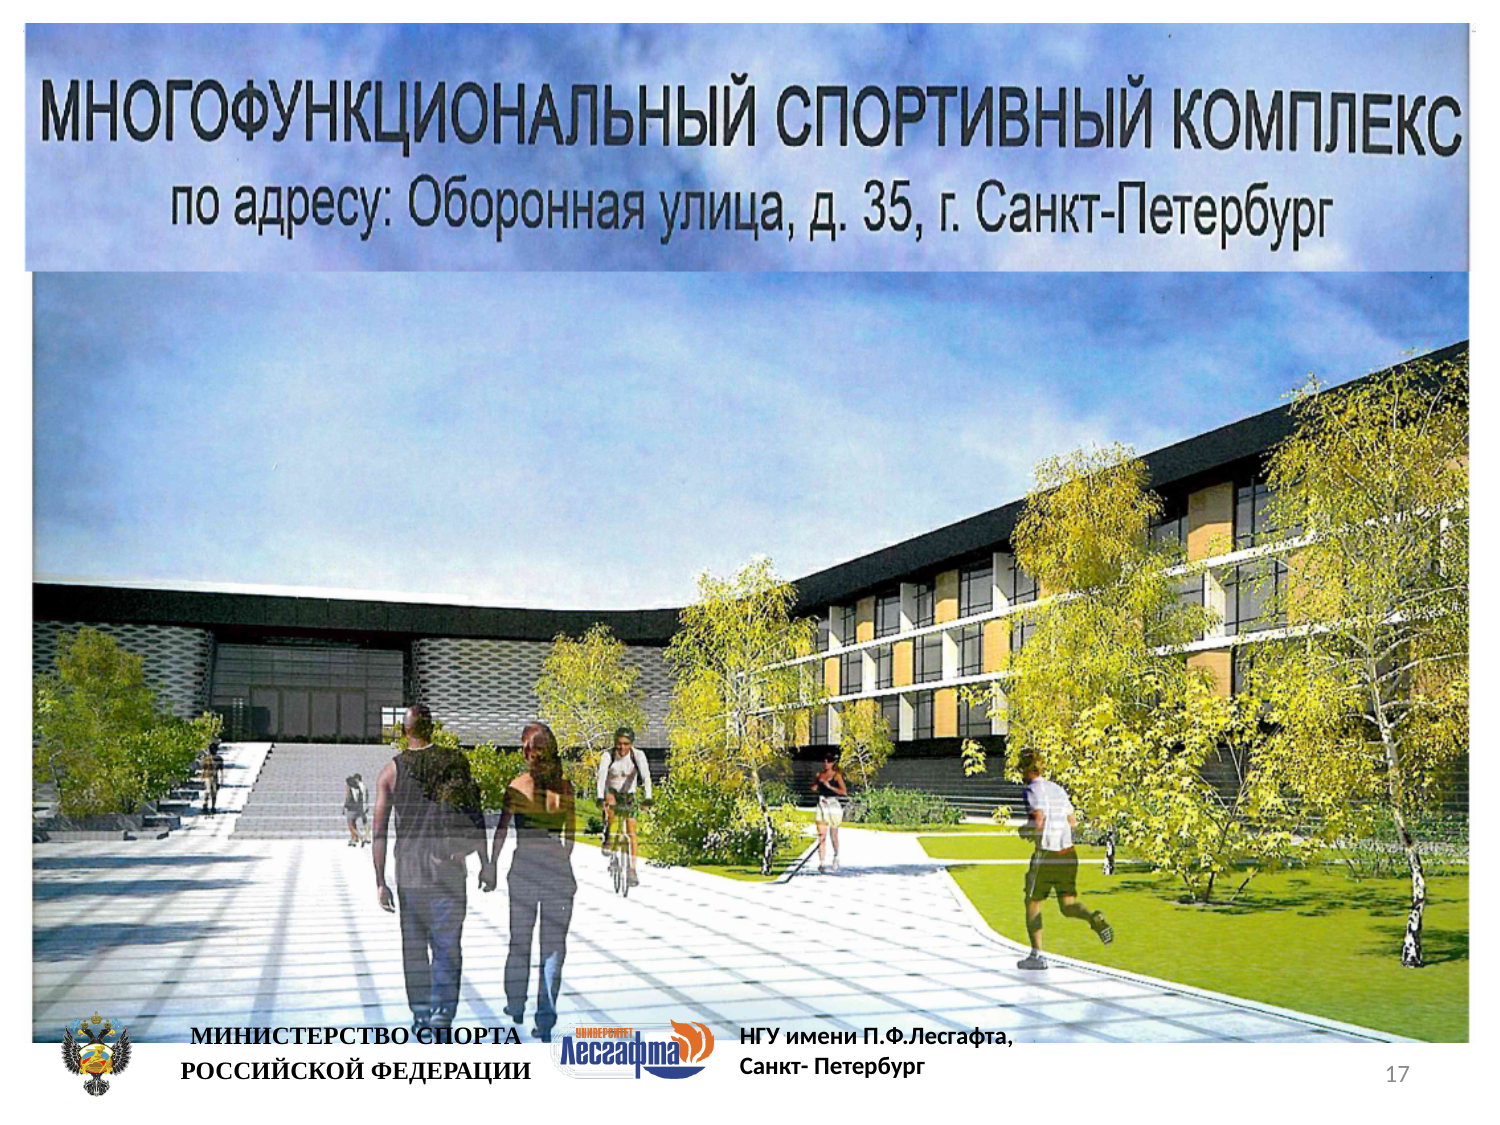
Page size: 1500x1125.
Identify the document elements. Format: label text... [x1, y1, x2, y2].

text_box МИНИСТЕРСТВО СПОРТА РОССИЙСКОЙ ФЕДЕРАЦИИ [150, 1050, 563, 1100]
picture [23, 23, 1476, 1107]
slide_number 17 [1074, 1050, 1425, 1103]
text_box НГУ имени П.Ф.Лесгафта, Санкт- Петербург [725, 1050, 1075, 1088]
